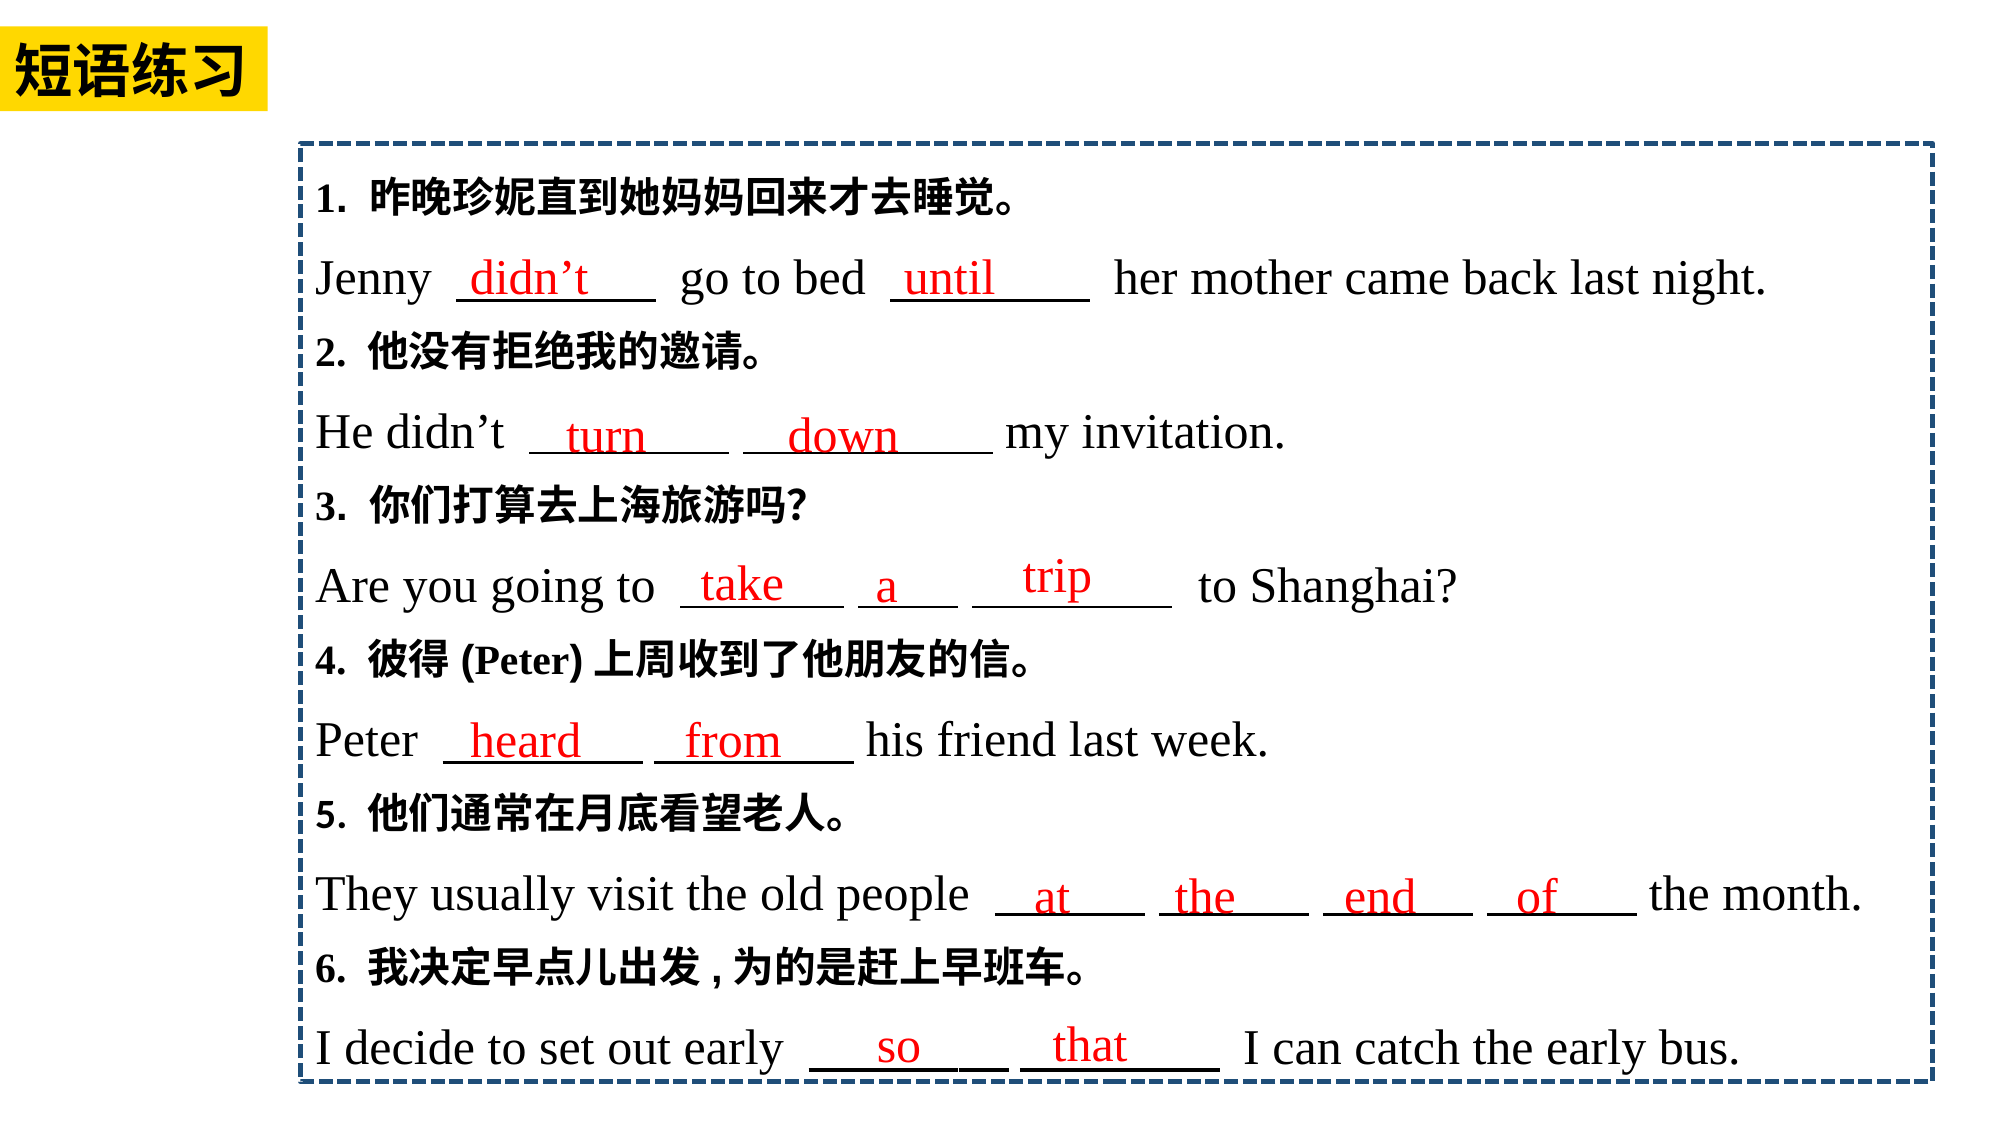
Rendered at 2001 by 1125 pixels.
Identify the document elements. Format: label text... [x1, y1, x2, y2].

text_box that [1037, 979, 1160, 1079]
text_box 1. 昨晚珍妮直到她妈妈回来才去睡觉。 Jenny go to bed her mother came back last night. 2. 他没有拒绝我的邀请。 He didn’t my invitation. 3. 你们打算去上海旅游吗？ Are you going to to Shanghai? 4. 彼得(Peter)上周收到了他朋友的信。 Peter his friend last week. 5. 他们通常在月底看望老人。 They usually visit the old people the month. 6. 我决定早点儿出发,为的是赶上早班车。 I decide to set out early I can catch the early bus. [300, 143, 1933, 1082]
text_box turn [551, 371, 680, 471]
text_box the [1159, 831, 1266, 931]
text_box end [1329, 831, 1449, 931]
text_box didn’t [455, 213, 628, 313]
text_box heard [455, 676, 620, 776]
text_box of [1501, 831, 1585, 931]
text_box trip [1008, 510, 1124, 610]
text_box down [772, 371, 938, 471]
text_box from [669, 676, 818, 776]
text_box so [862, 981, 949, 1081]
text_box take [685, 519, 818, 619]
text_box at [1019, 831, 1097, 931]
text_box 短语练习 [0, 26, 268, 112]
text_box a [860, 520, 922, 620]
text_box until [889, 213, 1031, 313]
